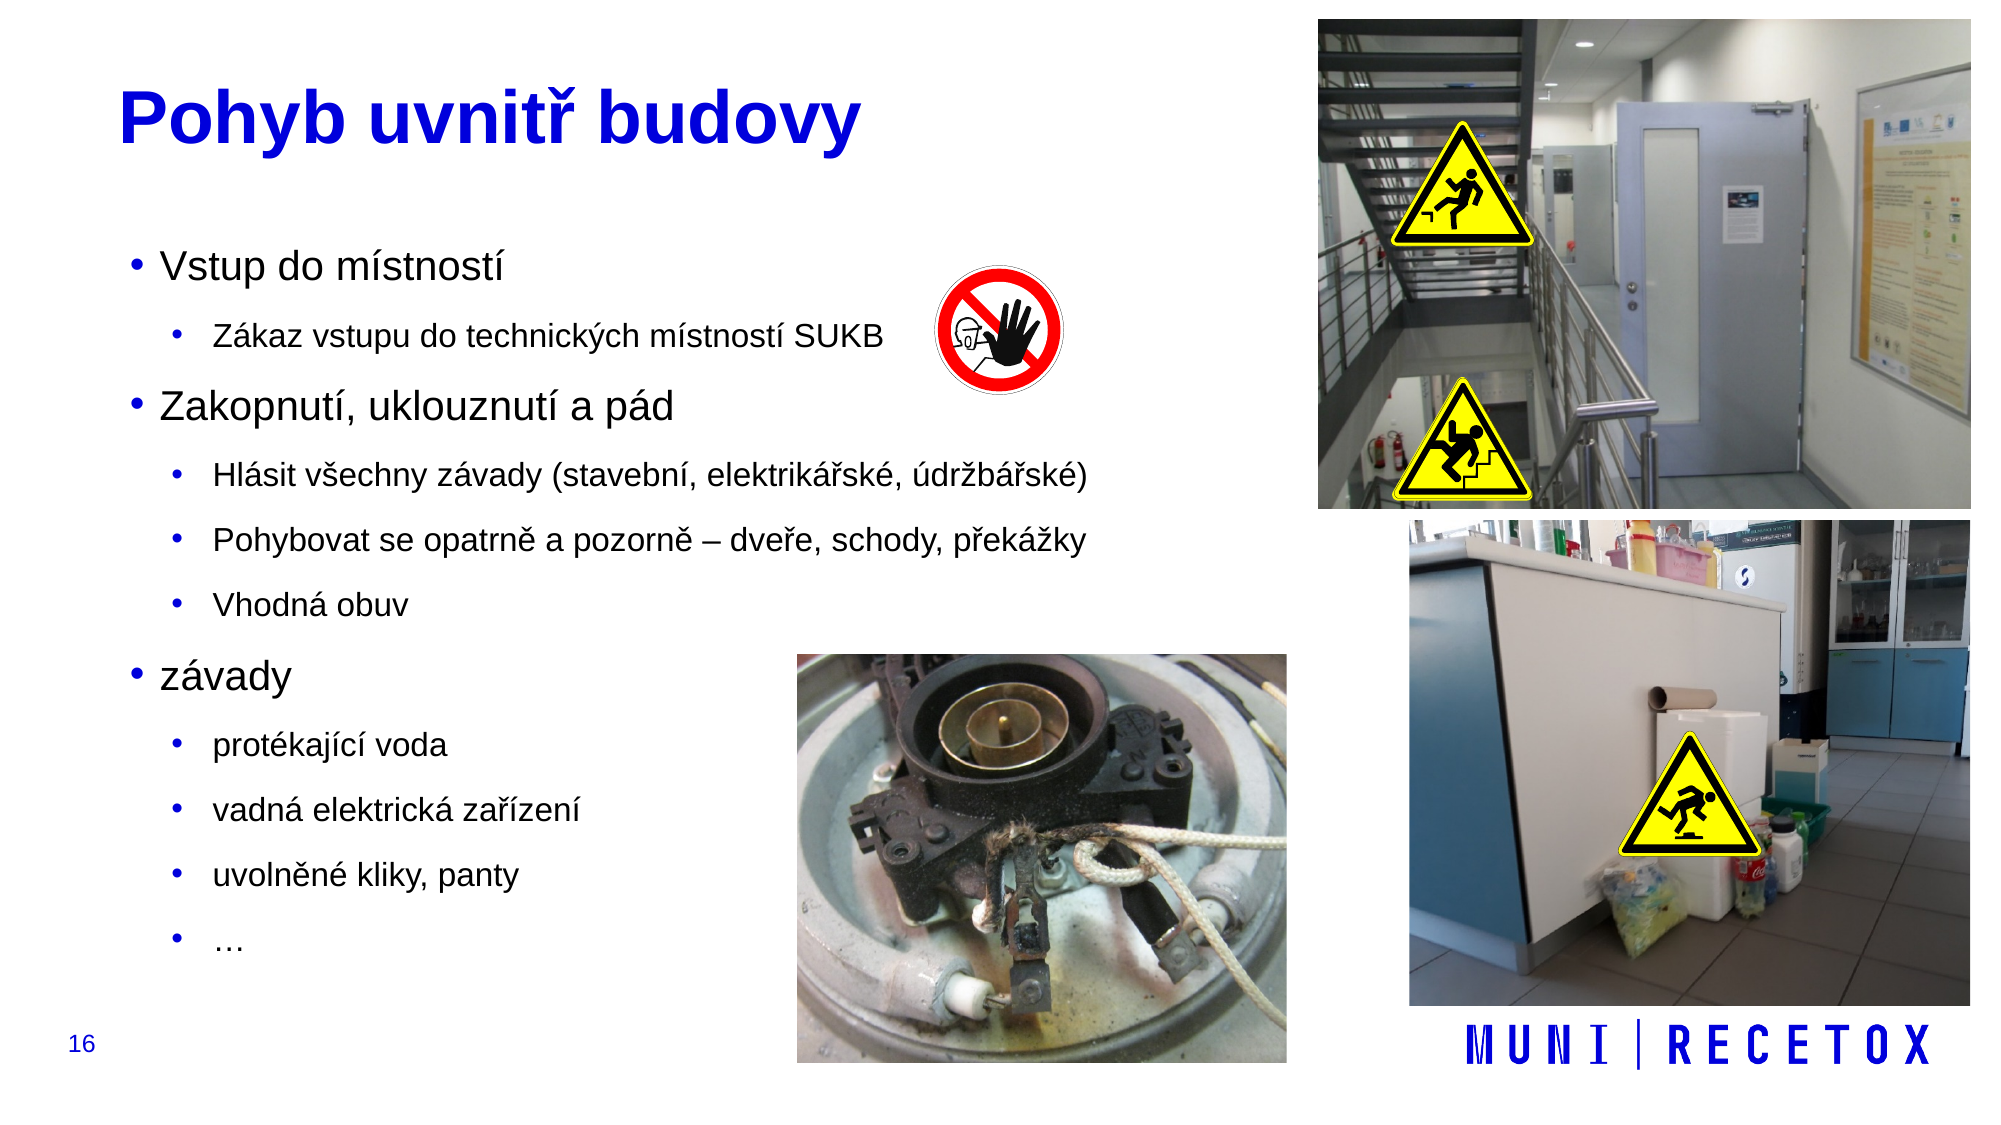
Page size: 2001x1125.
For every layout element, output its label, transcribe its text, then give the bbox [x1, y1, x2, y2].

picture [1409, 520, 1971, 1102]
picture [796, 654, 1287, 1063]
picture [928, 259, 1071, 402]
picture [1317, 18, 1971, 509]
text_box Vstup do místností Zákaz vstupu do technických místností SUKB Zakopnutí, uklouznutí a pád Hlásit všechny závady (stavební, elektrikářské, údržbářské) Pohybovat se opatrně a pozorně – dveře, schody, překážky Vhodná obuv závady protékající voda vadná elektrická zařízení uvolněné kliky, panty … [118, 238, 1190, 1050]
text_box Pohyb uvnitř budovy [118, 75, 1317, 162]
slide_number 16 [67, 1027, 99, 1057]
